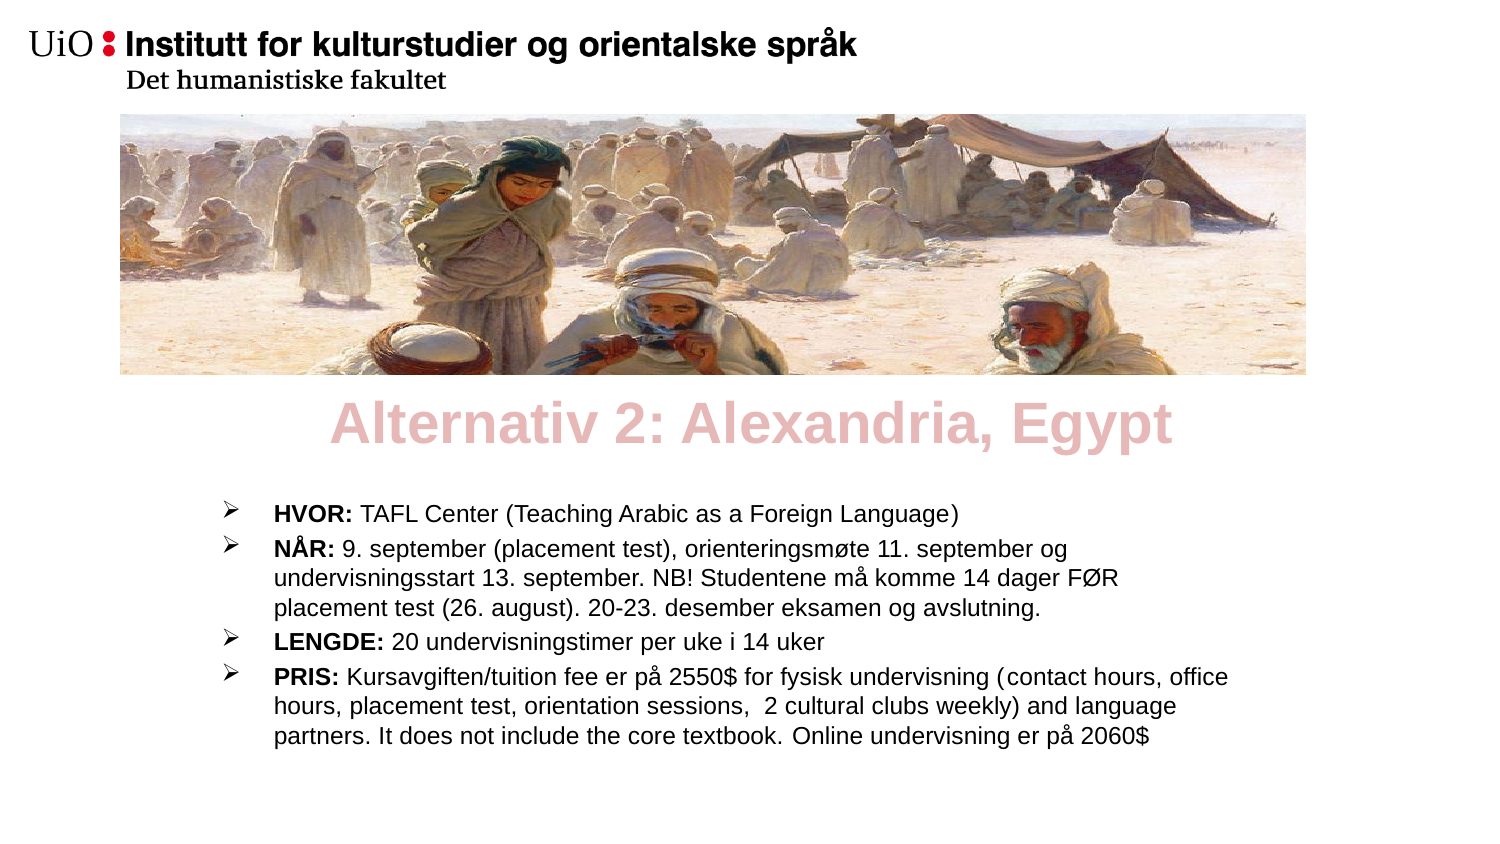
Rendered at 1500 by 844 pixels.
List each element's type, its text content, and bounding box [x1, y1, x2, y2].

picture [29, 27, 857, 89]
title Alternativ 2: Alexandria, Egypt [76, 382, 1427, 458]
picture [119, 114, 1306, 375]
list HVOR: TAFL Center (Teaching Arabic as a Foreign Language) NÅR: 9. september (placement test), orienteringsmøte 11. september og undervisningsstart 13. september. NB! Studentene må komme 14 dager FØR placement test (26. august). 20-23. desember eksamen og avslutning. LENGDE: 20 undervisningstimer per uke i 14 uker PRIS: Kursavgiften/tuition fee er på 2550$ for fysisk undervisning (contact hours, office hours, placement test, orientation sessions, 2 cultural clubs weekly) and language partners. It does not include the core textbook. Online undervisning er på 2060$ [206, 469, 1257, 789]
